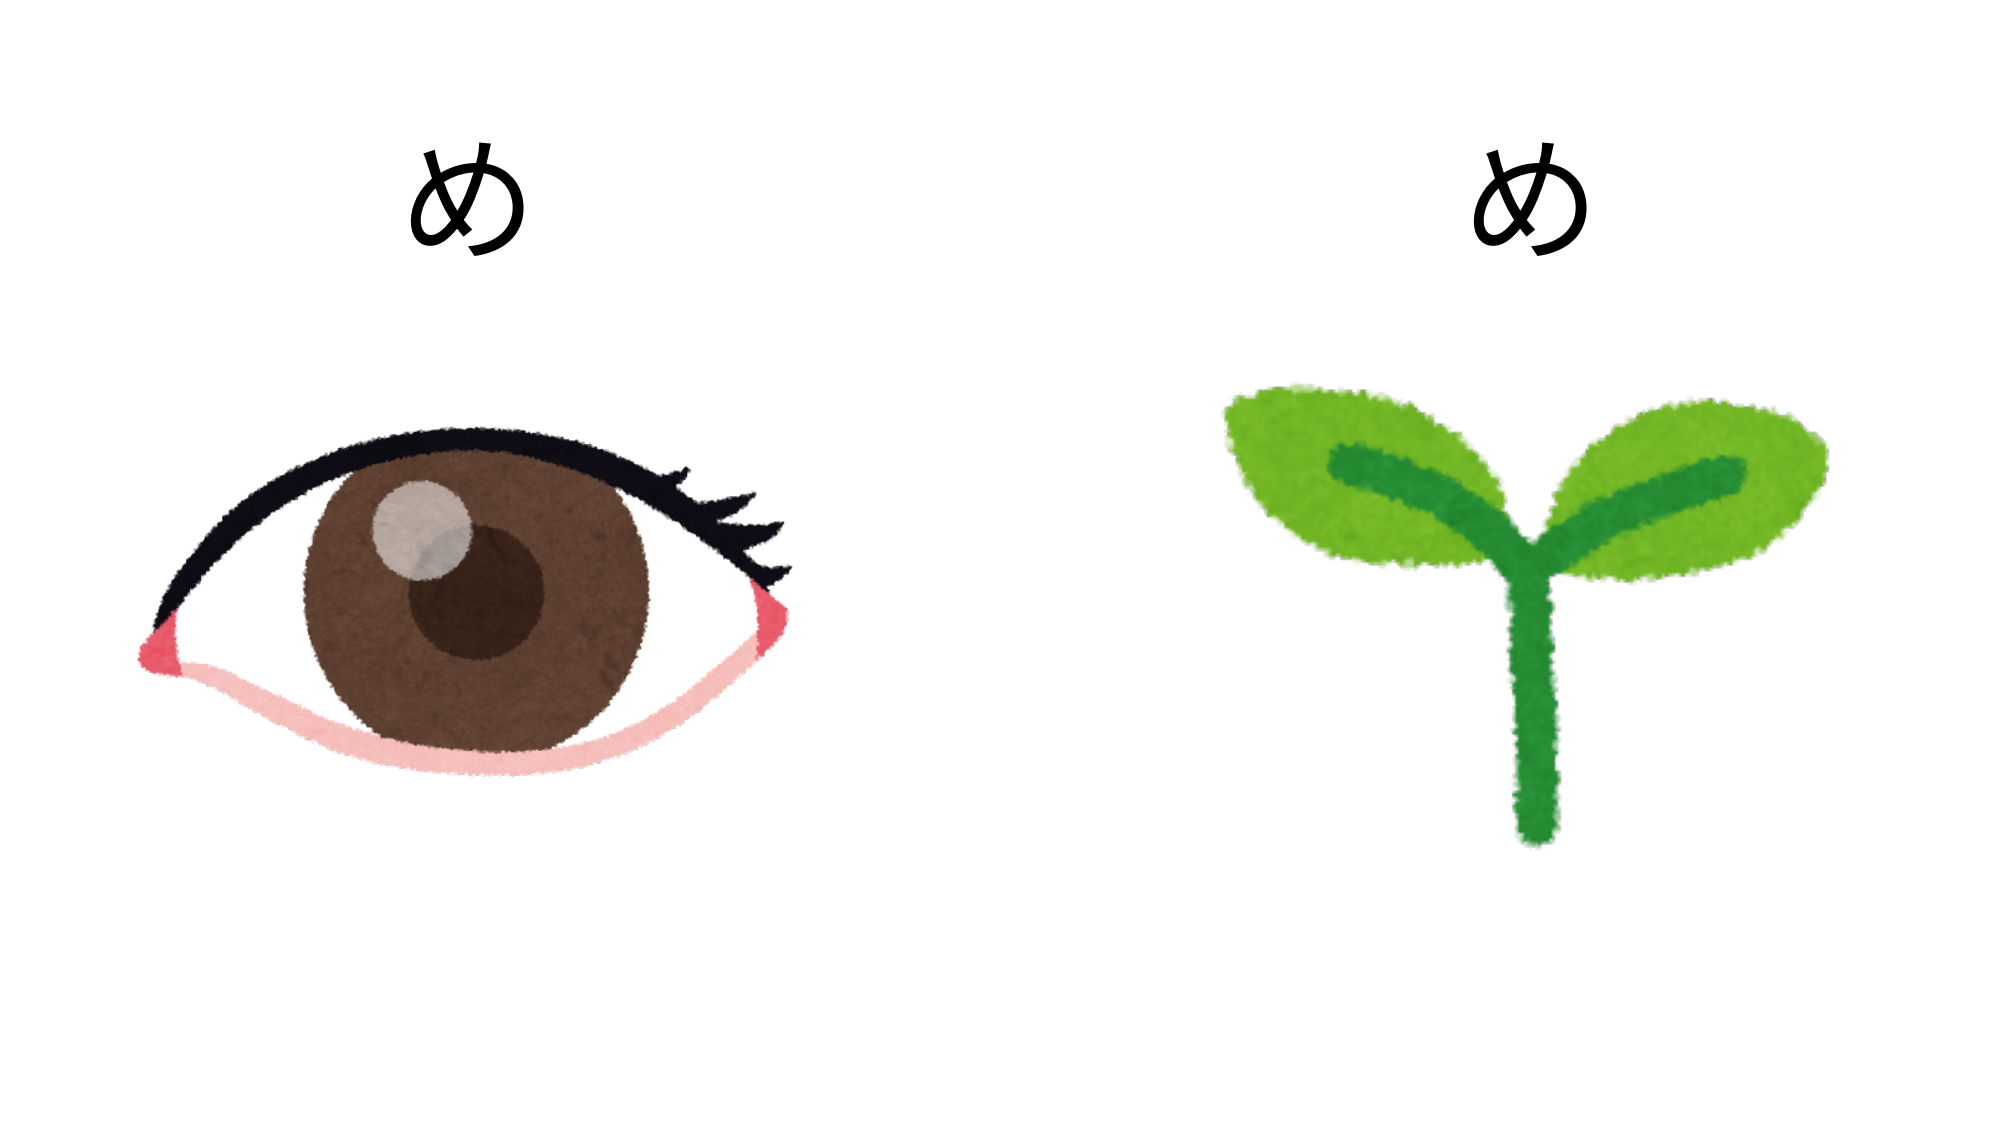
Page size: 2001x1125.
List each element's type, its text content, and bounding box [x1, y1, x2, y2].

text_box め [1088, 107, 1975, 285]
picture [103, 284, 834, 951]
text_box め [25, 107, 912, 285]
picture [1189, 284, 1874, 927]
